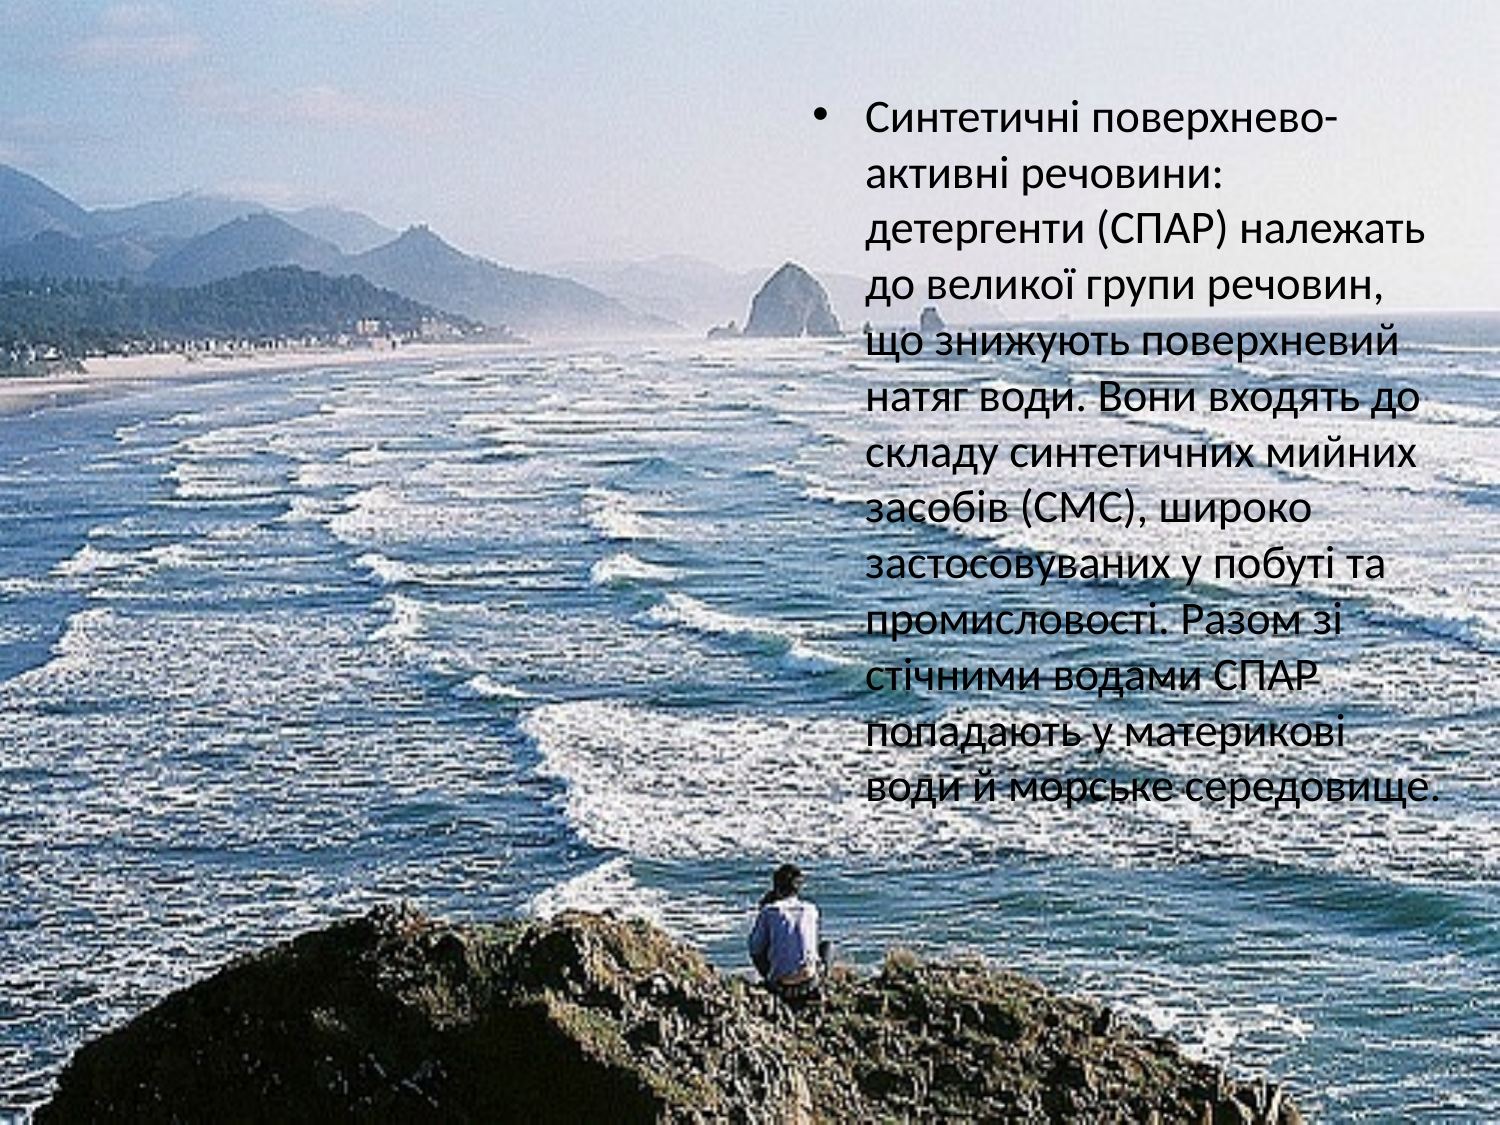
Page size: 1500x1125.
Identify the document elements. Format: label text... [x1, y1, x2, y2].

picture [0, 0, 1500, 1125]
list Синтетичні поверхнево-активні речовини: детергенти (СПАР) належать до великої групи речовин, що знижують поверхневий натяг води. Вони входять до складу синтетичних мийних засобів (СМС), широко застосовуваних у побуті та промисловості. Разом зі стічними водами СПАР попадають у материкові води й морське середовище. [797, 78, 1460, 821]
